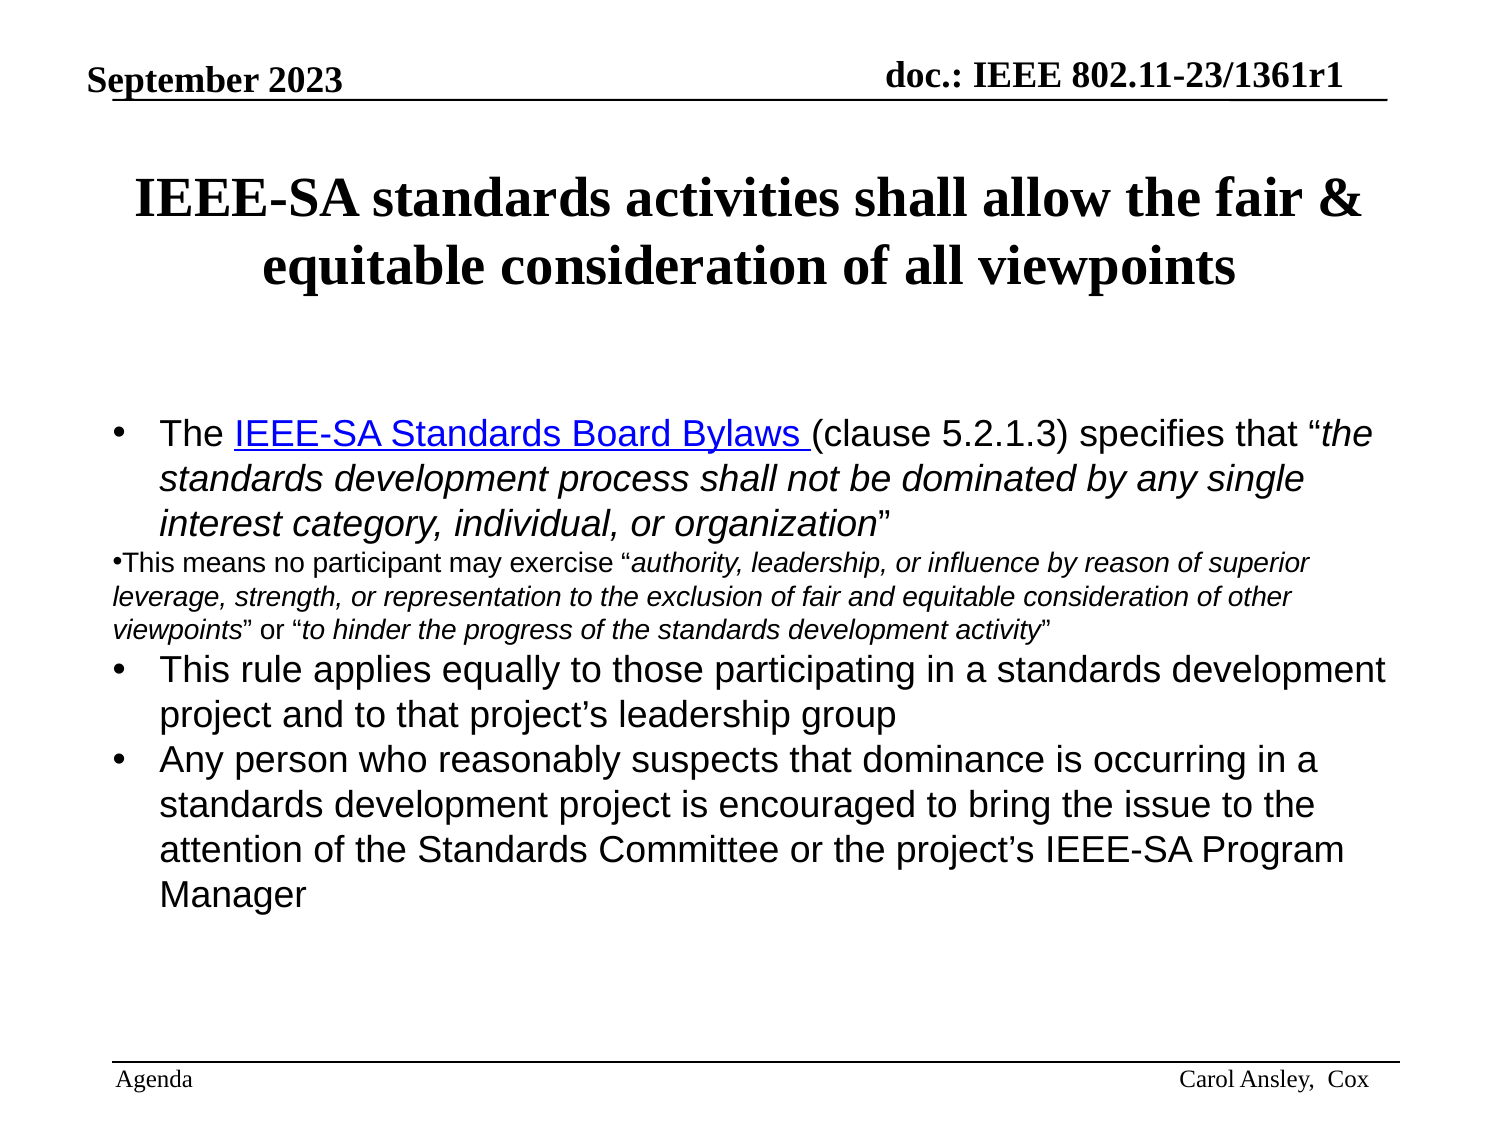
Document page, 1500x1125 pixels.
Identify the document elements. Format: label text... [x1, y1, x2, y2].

title IEEE-SA standards activities shall allow the fair & equitable consideration of all viewpoints [111, 139, 1388, 316]
list The IEEE-SA Standards Board Bylaws (clause 5.2.1.3) specifies that “the standards development process shall not be dominated by any single interest category, individual, or organization” This means no participant may exercise “authority, leadership, or influence by reason of superior leverage, strength, or representation to the exclusion of fair and equitable consideration of other viewpoints” or “to hinder the progress of the standards development activity” This rule applies equally to those participating in a standards development project and to that project’s leadership group Any person who reasonably suspects that dominance is occurring in a standards development project is encouraged to bring the issue to the attention of the Standards Committee or the project’s IEEE-SA Program Manager [111, 324, 1388, 1001]
